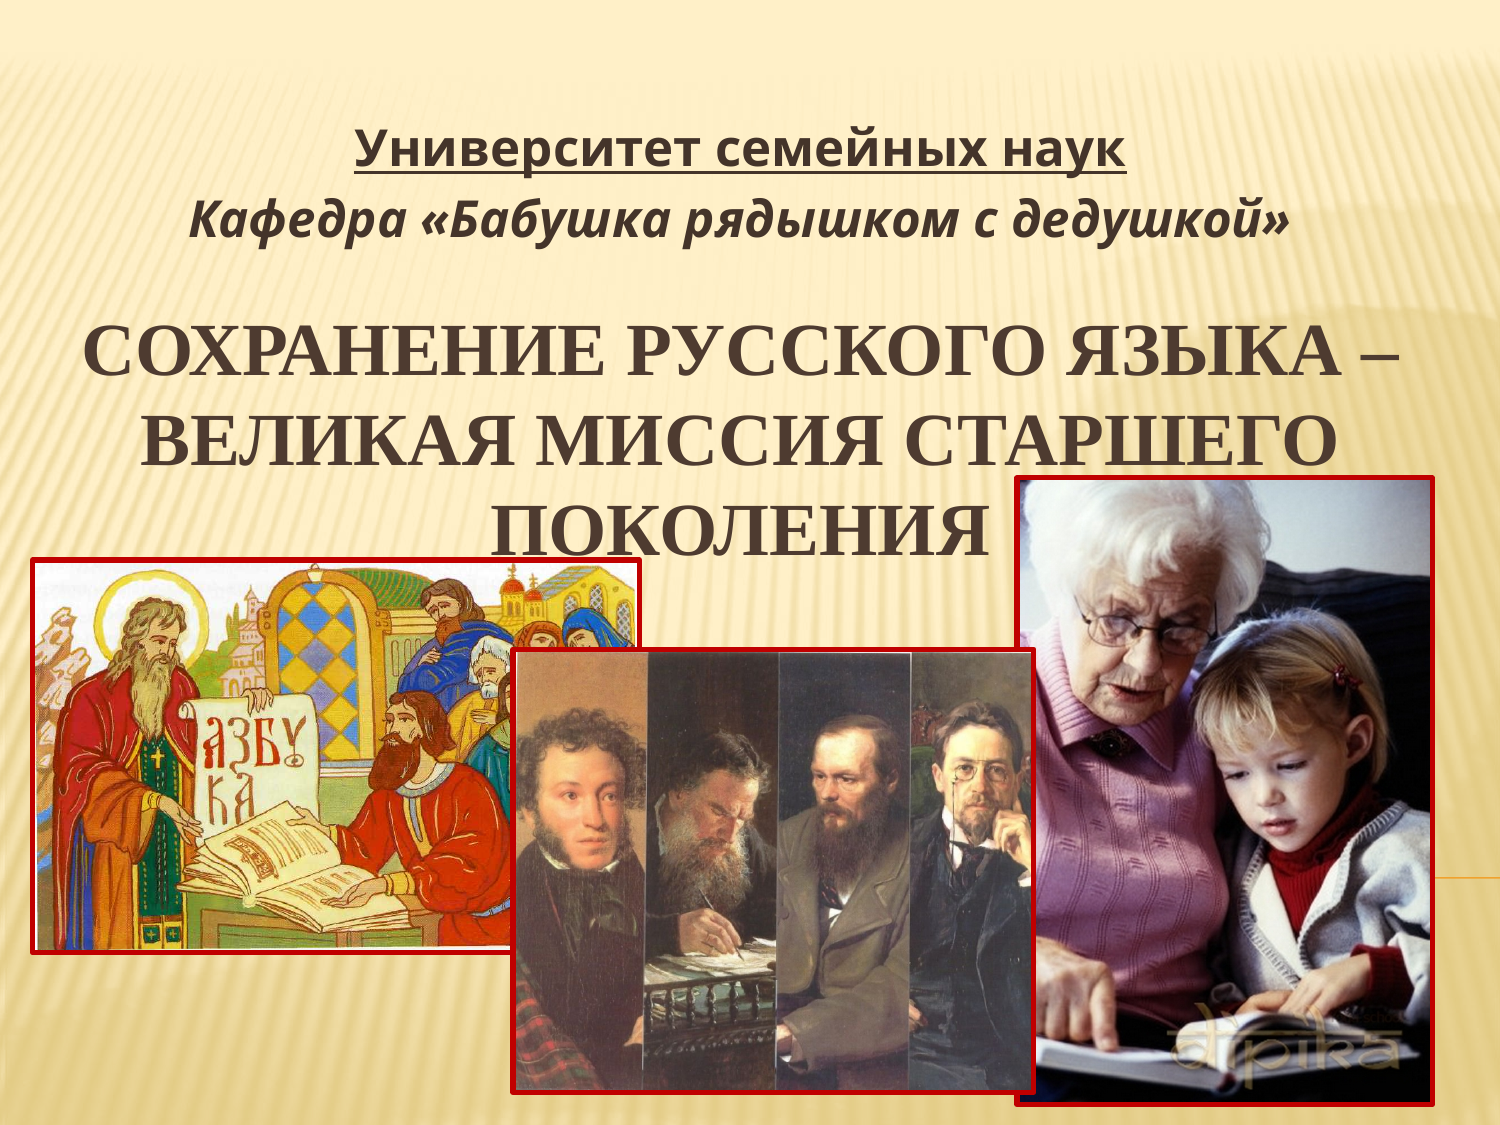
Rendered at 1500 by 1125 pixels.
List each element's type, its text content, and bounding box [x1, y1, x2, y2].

subtitle Университет семейных наук Кафедра «Бабушка рядышком с дедушкой» [46, 105, 1435, 256]
picture [34, 480, 1430, 1103]
title Сохранение русского языка – великая миссия старшего поколения [46, 292, 1435, 586]
